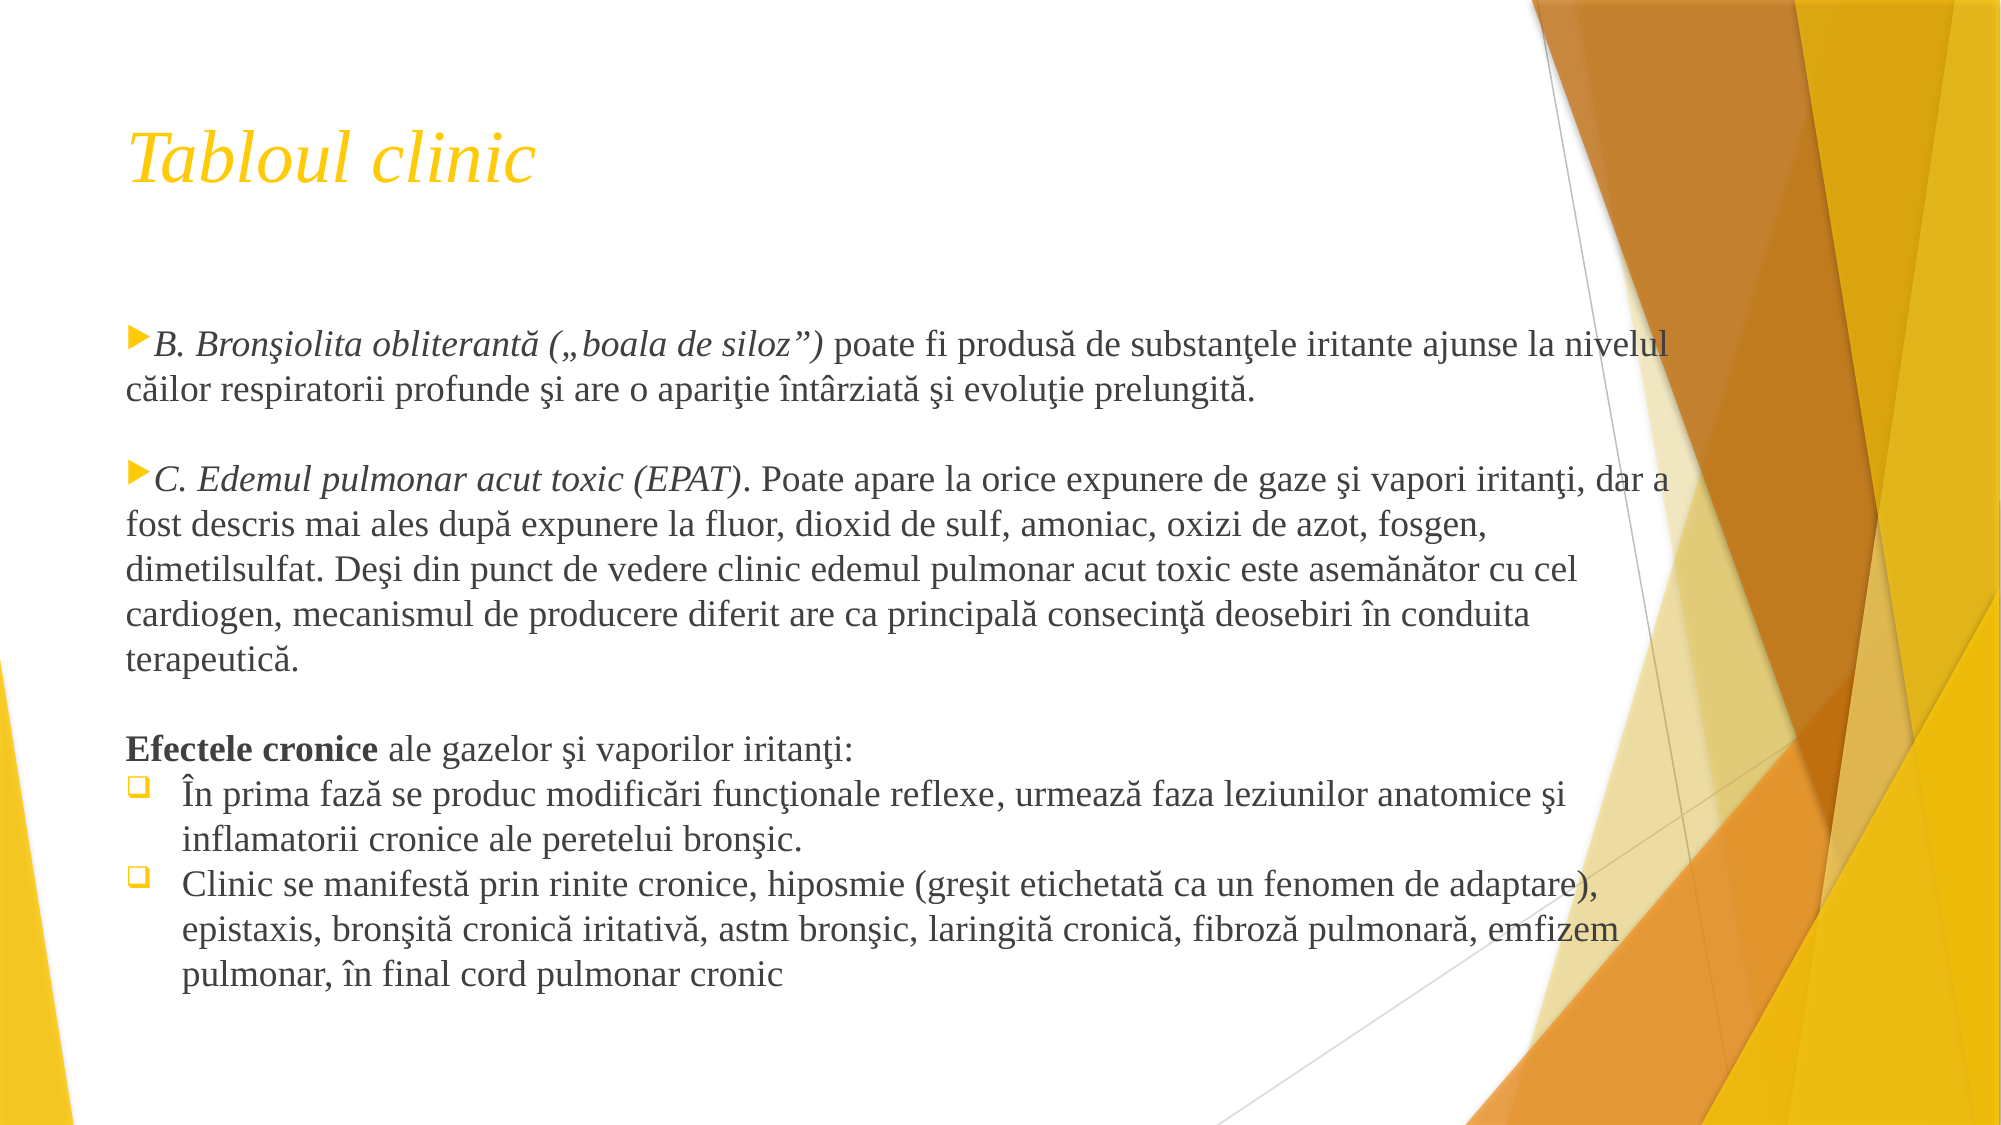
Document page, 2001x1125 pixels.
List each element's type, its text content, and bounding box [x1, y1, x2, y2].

list B. Bronşiolita obliterantă („boala de siloz”) poate fi produsă de substanţele iritante ajunse la nivelul căilor respiratorii profunde şi are o apariţie întârziată şi evoluţie prelungită. C. Edemul pulmonar acut toxic (EPAT). Poate apare la orice expunere de gaze şi vapori iritanţi, dar a fost descris mai ales după expunere la fluor, dioxid de sulf, amoniac, oxizi de azot, fosgen, dimetilsulfat. Deşi din punct de vedere clinic edemul pulmonar acut toxic este asemănător cu cel cardiogen, mecanismul de producere diferit are ca principală consecinţă deosebiri în conduita terapeutică. Efectele cronice ale gazelor şi vaporilor iritanţi: În prima fază se produc modificări funcţionale reflexe, urmează faza leziunilor anatomice şi inflamatorii cronice ale peretelui bronşic. Clinic se manifestă prin rinite cronice, hiposmie (greşit etichetată ca un fenomen de adaptare), epistaxis, bronşită cronică iritativă, astm bronşic, laringită cronică, fibroză pulmonară, emfizem pulmonar, în final cord pulmonar cronic [110, 311, 1697, 1009]
title Tabloul clinic [111, 99, 1522, 311]
